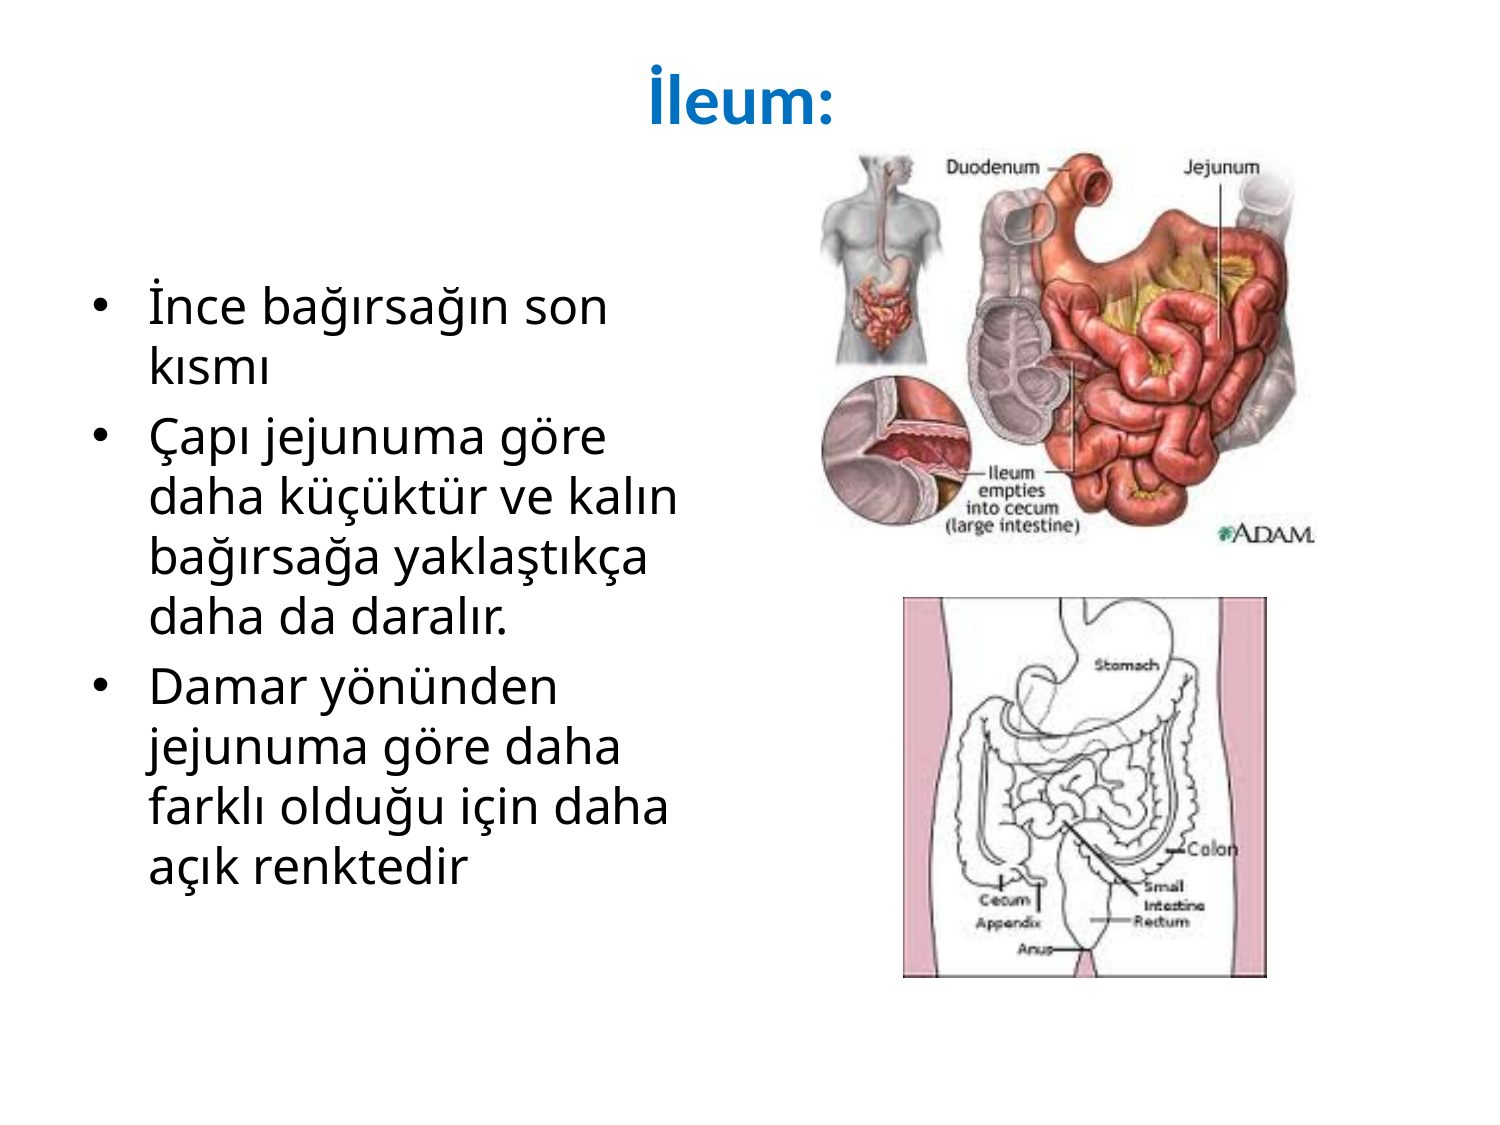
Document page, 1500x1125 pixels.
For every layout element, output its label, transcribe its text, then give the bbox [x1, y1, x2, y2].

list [903, 597, 1268, 979]
title İleum: [75, 45, 1425, 233]
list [820, 148, 1318, 547]
list İnce bağırsağın son kısmı Çapı jejunuma göre daha küçüktür ve kalın bağırsağa yaklaştıkça daha da daralır. Damar yönünden jejunuma göre daha farklı olduğu için daha açık renktedir [76, 267, 740, 1011]
